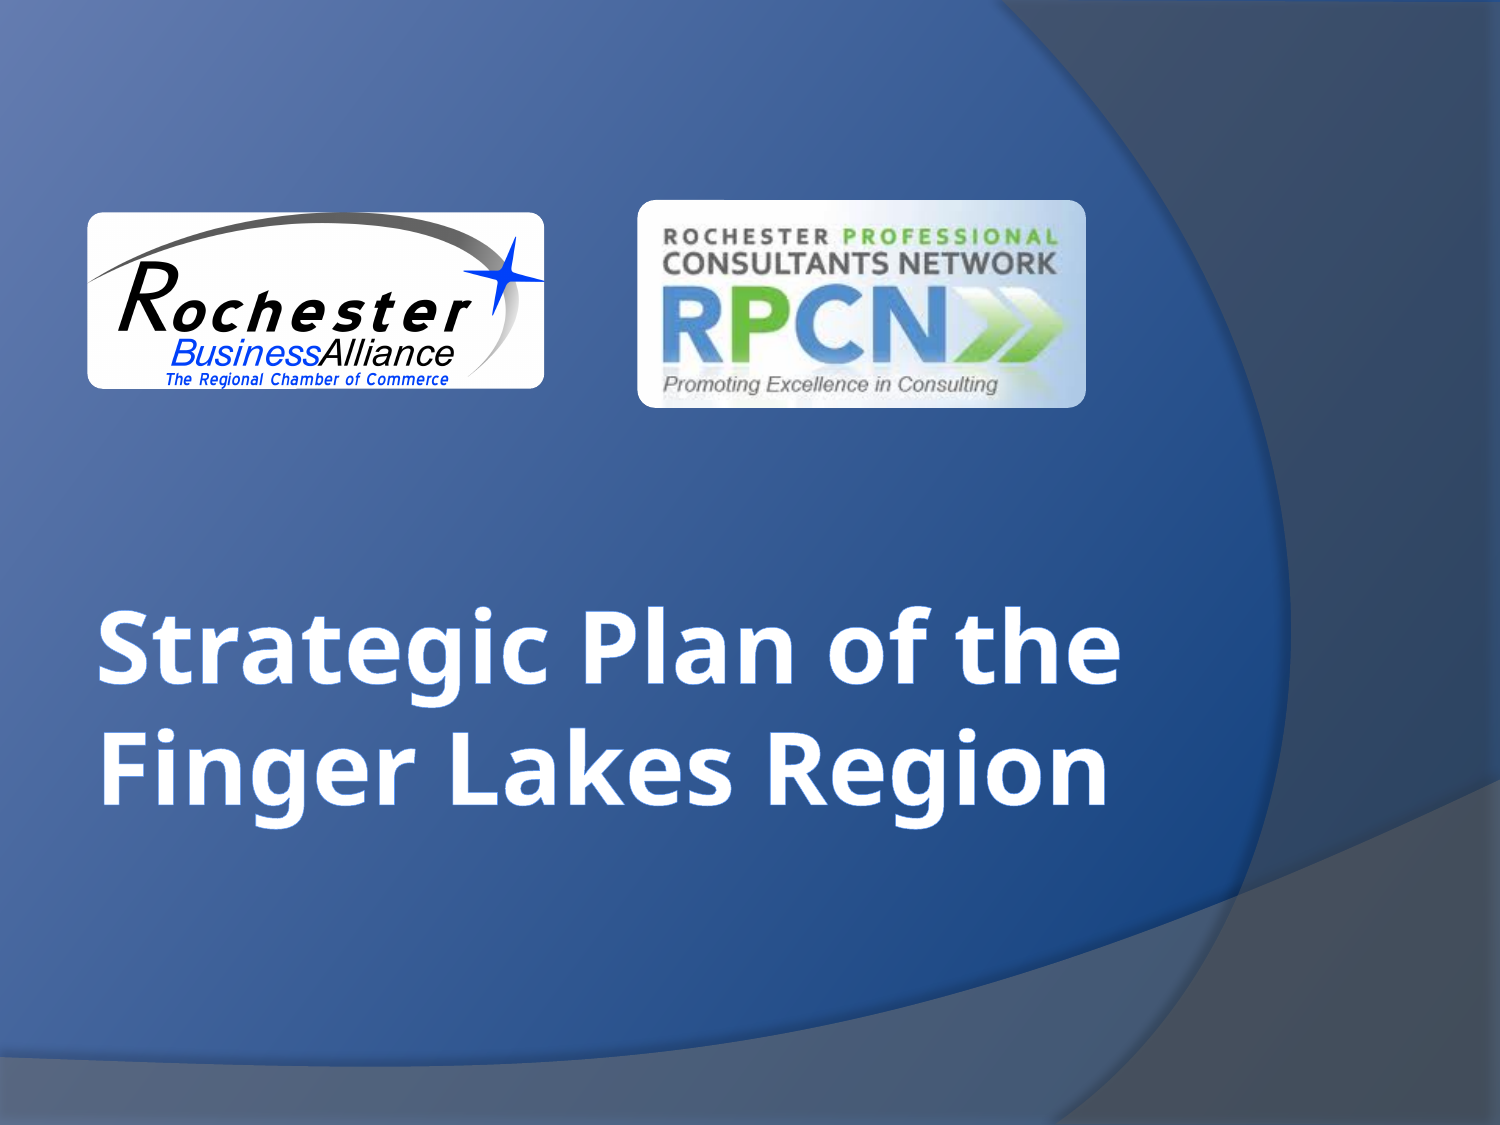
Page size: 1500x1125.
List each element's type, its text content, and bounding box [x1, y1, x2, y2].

picture [87, 212, 545, 389]
picture [637, 199, 1087, 409]
title Strategic Plan of the Finger Lakes Region [87, 575, 1151, 953]
